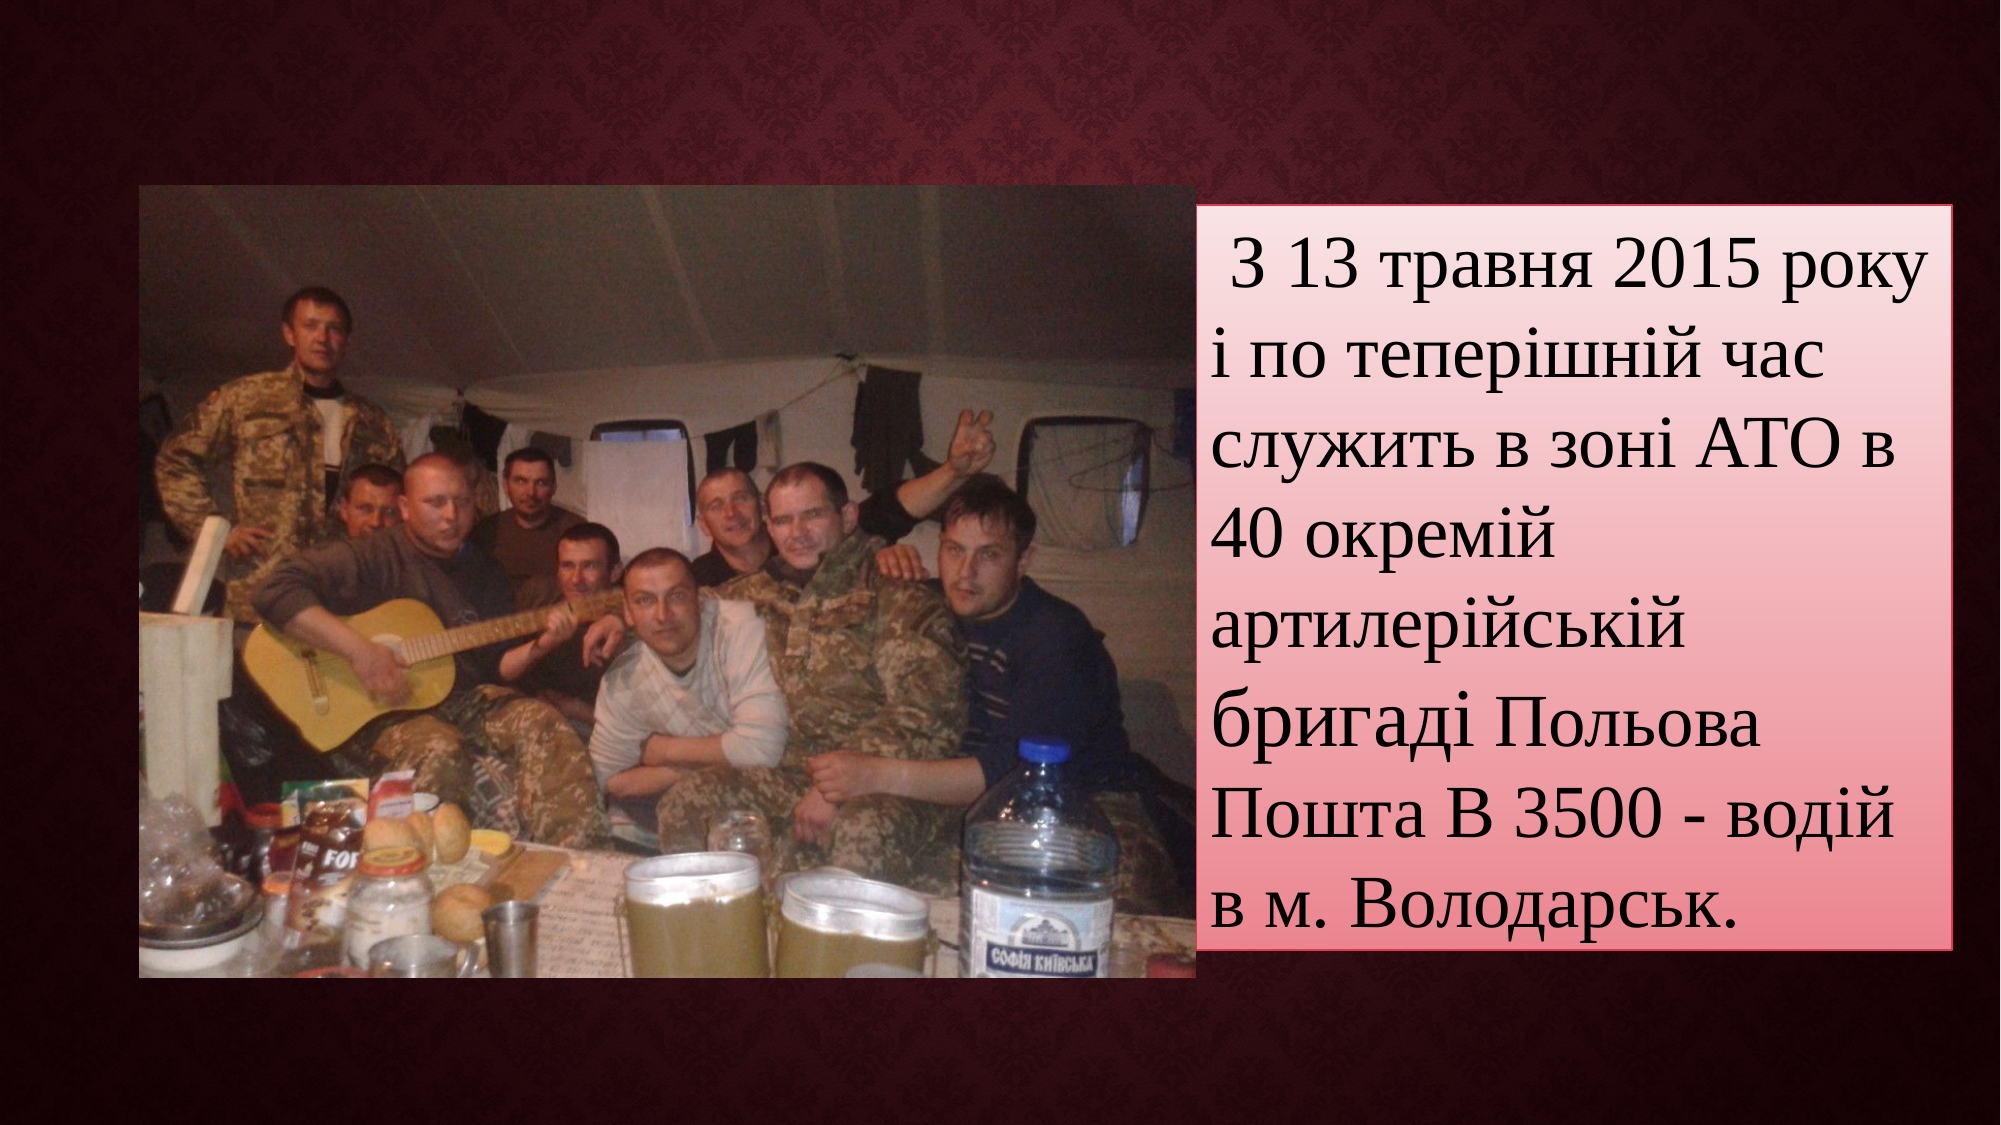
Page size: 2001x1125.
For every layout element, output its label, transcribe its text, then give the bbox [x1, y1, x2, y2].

picture [138, 184, 1197, 979]
text_box З 13 травня 2015 року і по теперішній час служить в зоні АТО в 40 окремій артилерійській бригаді Польова Пошта В 3500 - водій в м. Володарськ. [1202, 204, 1953, 951]
